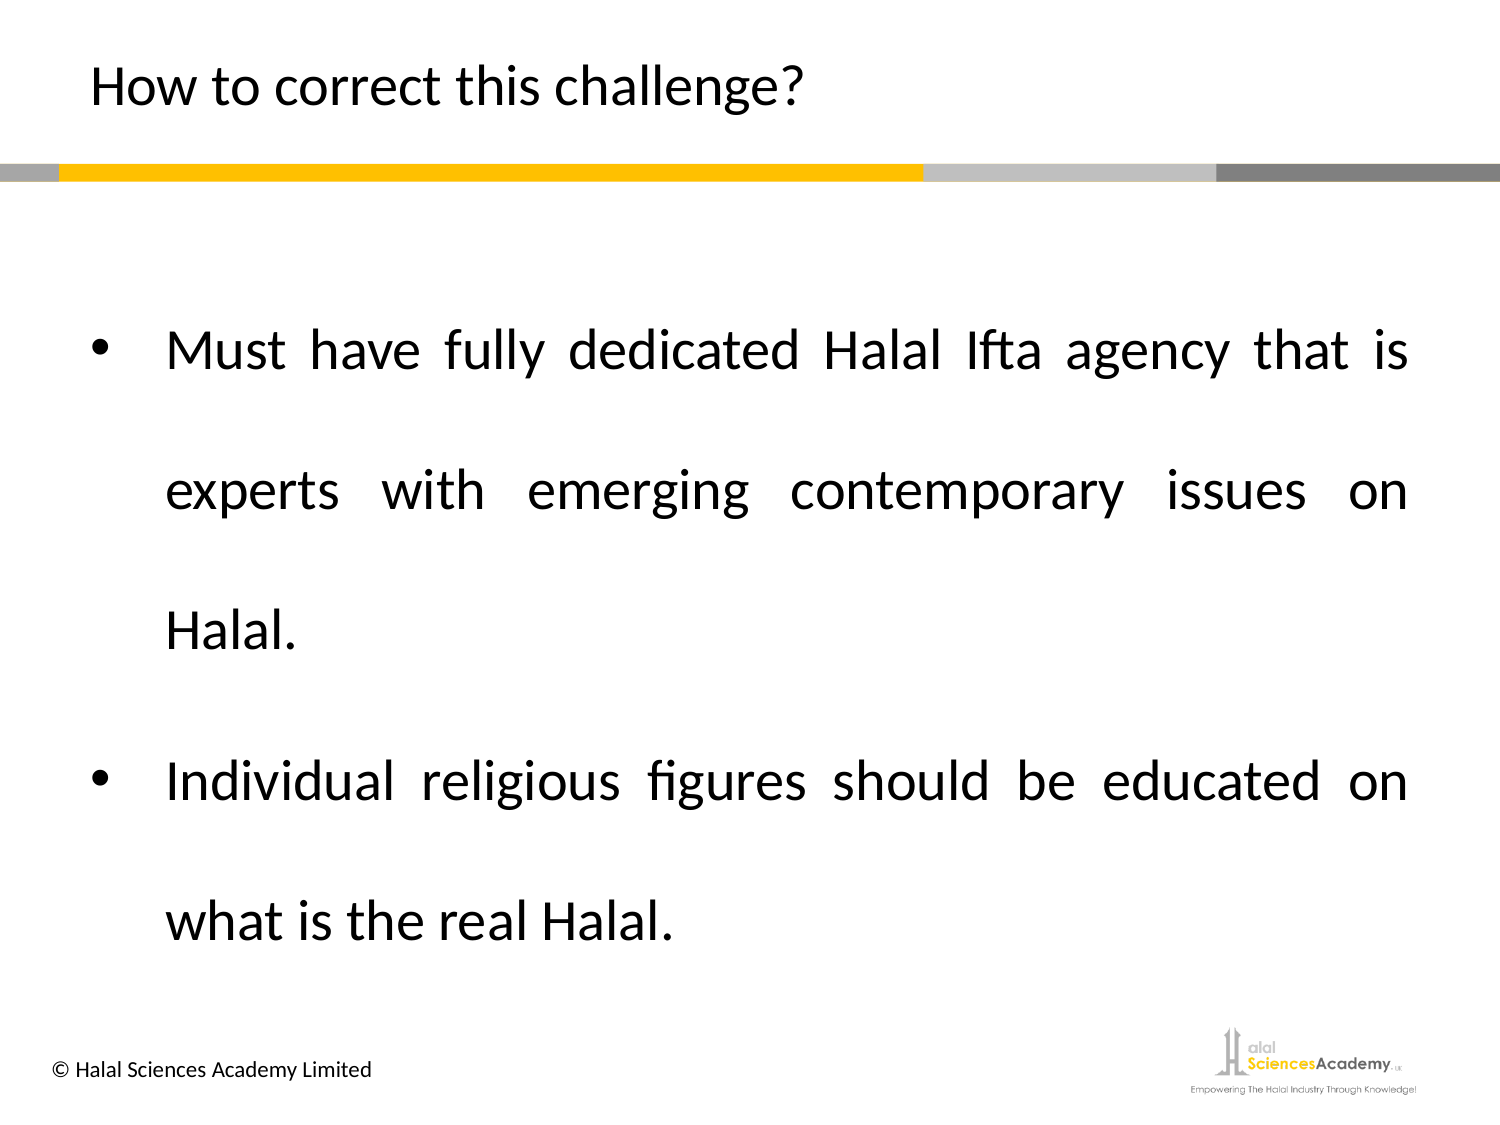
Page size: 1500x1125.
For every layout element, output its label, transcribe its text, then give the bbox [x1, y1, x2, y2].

text_box © Halal Sciences Academy Limited [36, 1046, 388, 1090]
title How to correct this challenge? [75, 23, 1425, 142]
list Must have fully dedicated Halal Ifta agency that is experts with emerging contemporary issues on Halal. Individual religious figures should be educated on what is the real Halal. [75, 234, 1425, 977]
text_box [1214, 162, 1500, 184]
text_box [921, 162, 1214, 184]
picture [1171, 1018, 1432, 1102]
text_box [0, 162, 61, 184]
text_box [61, 162, 921, 184]
